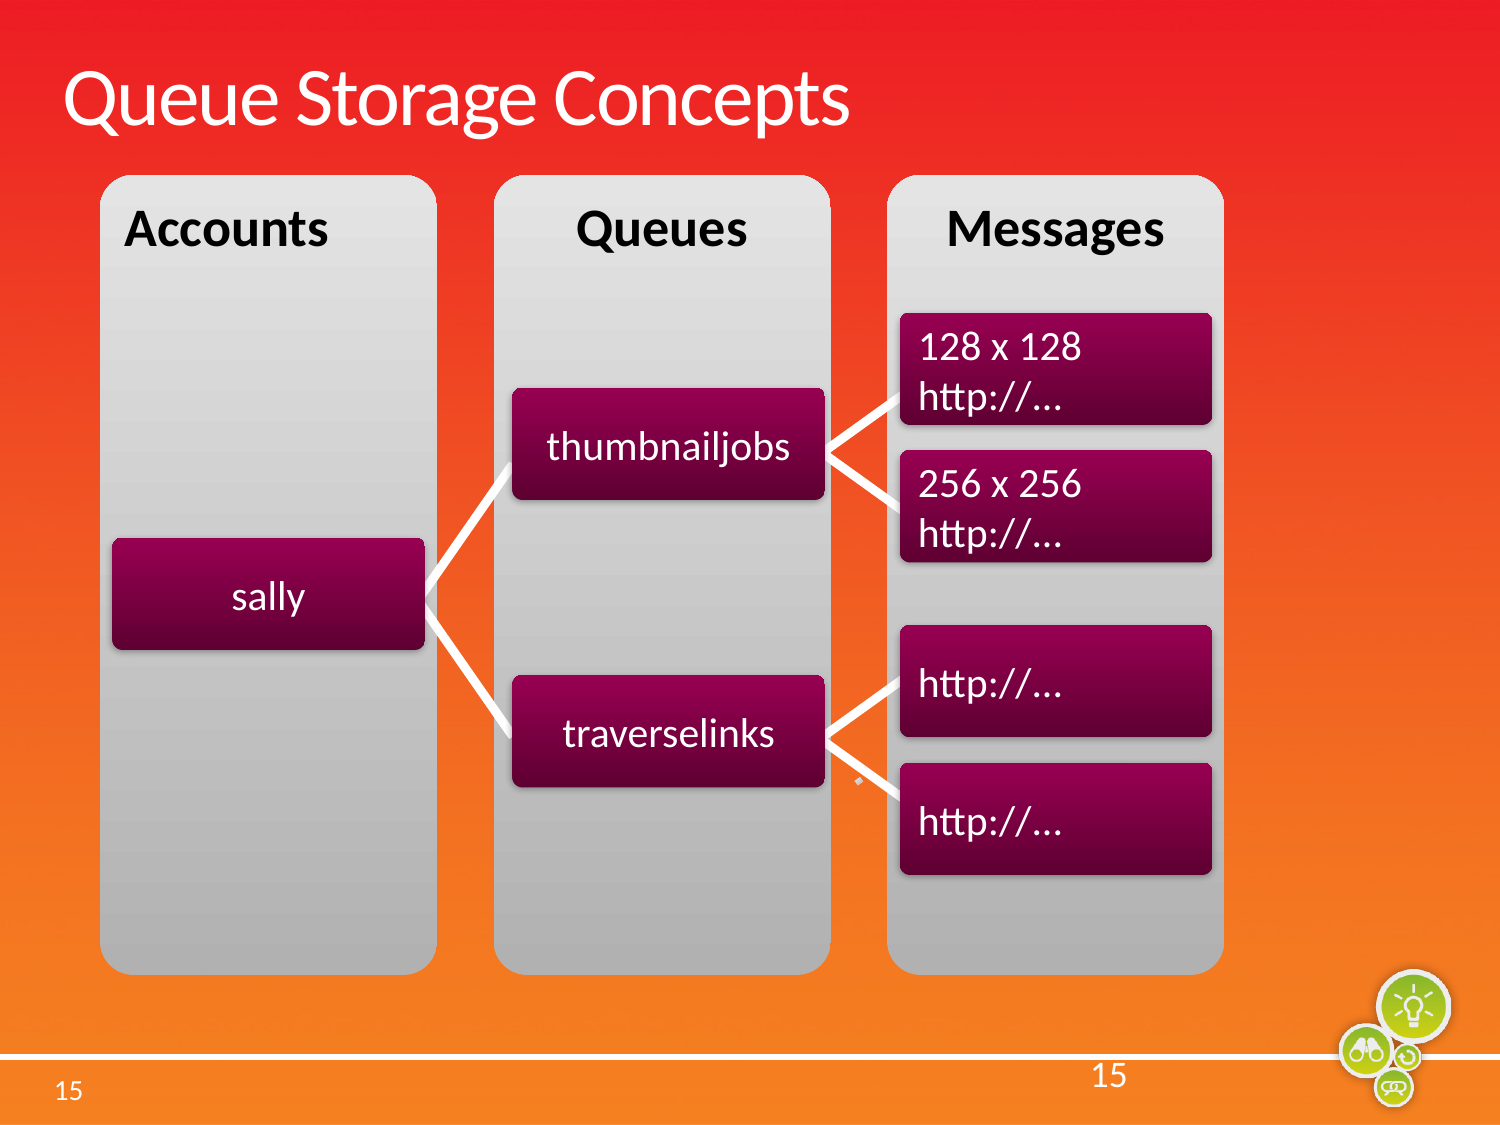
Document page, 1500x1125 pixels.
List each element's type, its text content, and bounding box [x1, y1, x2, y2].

picture [0, 0, 1500, 1125]
text_box 15 [1074, 1042, 1425, 1103]
title Queue Storage Concepts [62, 53, 1438, 235]
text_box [99, 174, 1225, 976]
